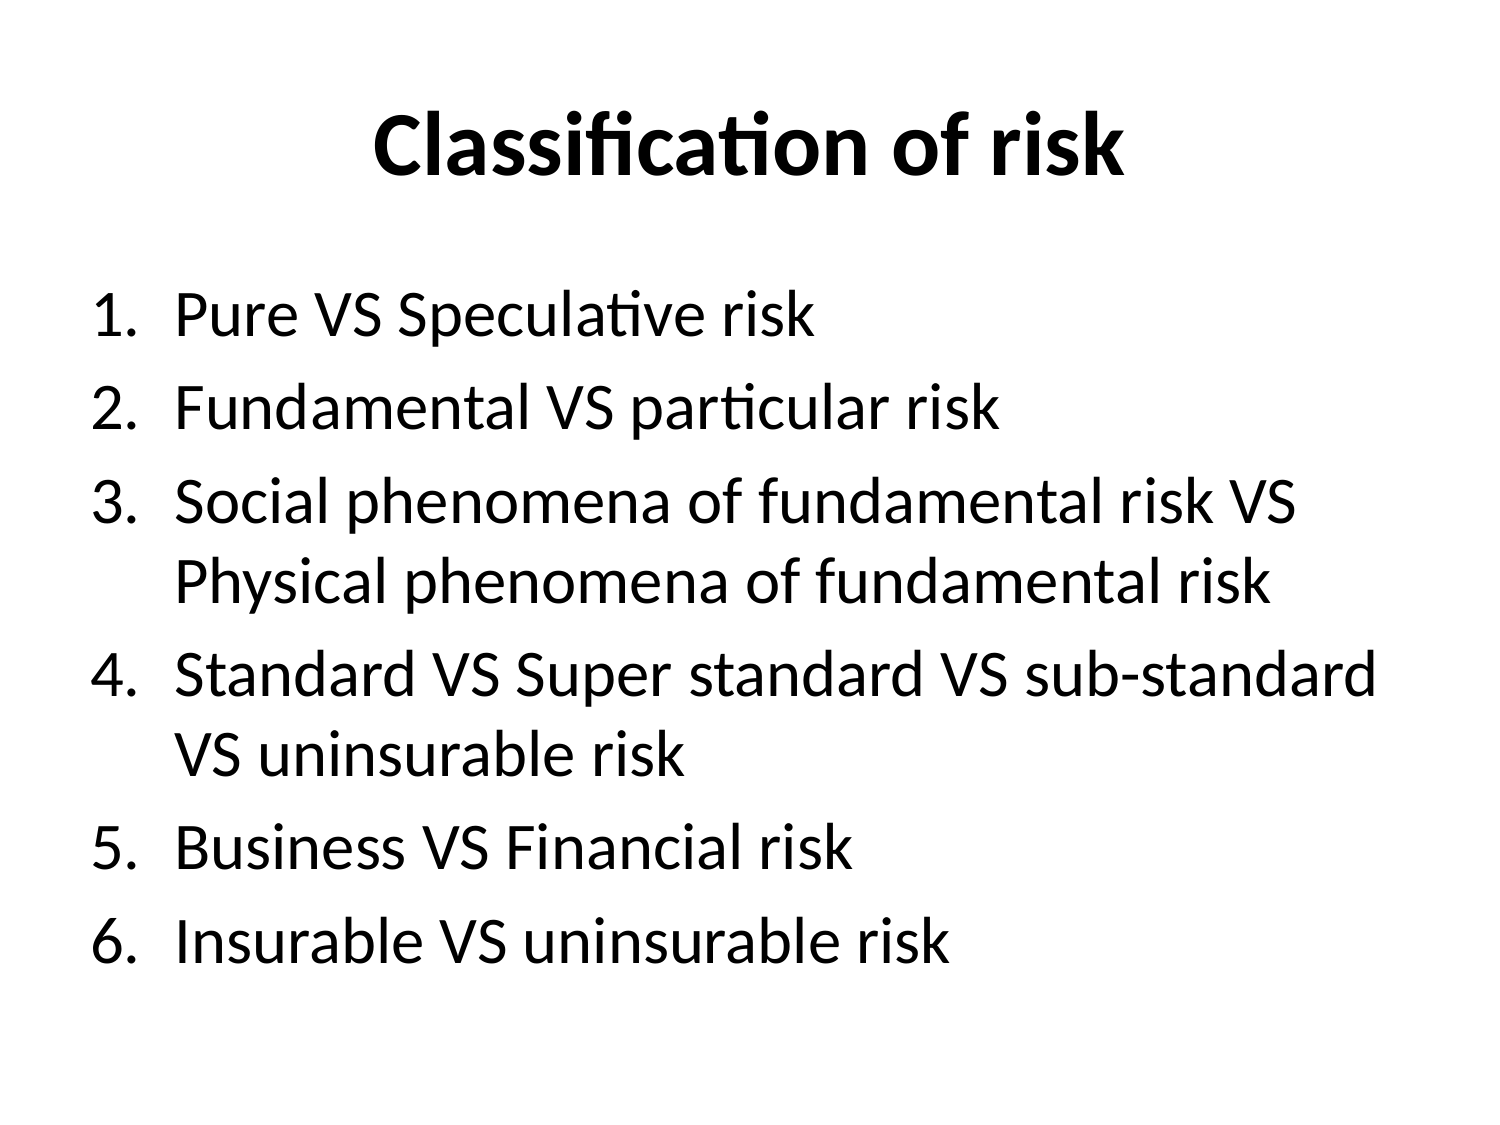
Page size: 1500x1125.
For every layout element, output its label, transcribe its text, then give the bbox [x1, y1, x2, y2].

title Classification of risk [75, 45, 1425, 233]
list Pure VS Speculative risk Fundamental VS particular risk Social phenomena of fundamental risk VS Physical phenomena of fundamental risk Standard VS Super standard VS sub-standard VS uninsurable risk Business VS Financial risk Insurable VS uninsurable risk [75, 262, 1425, 1005]
